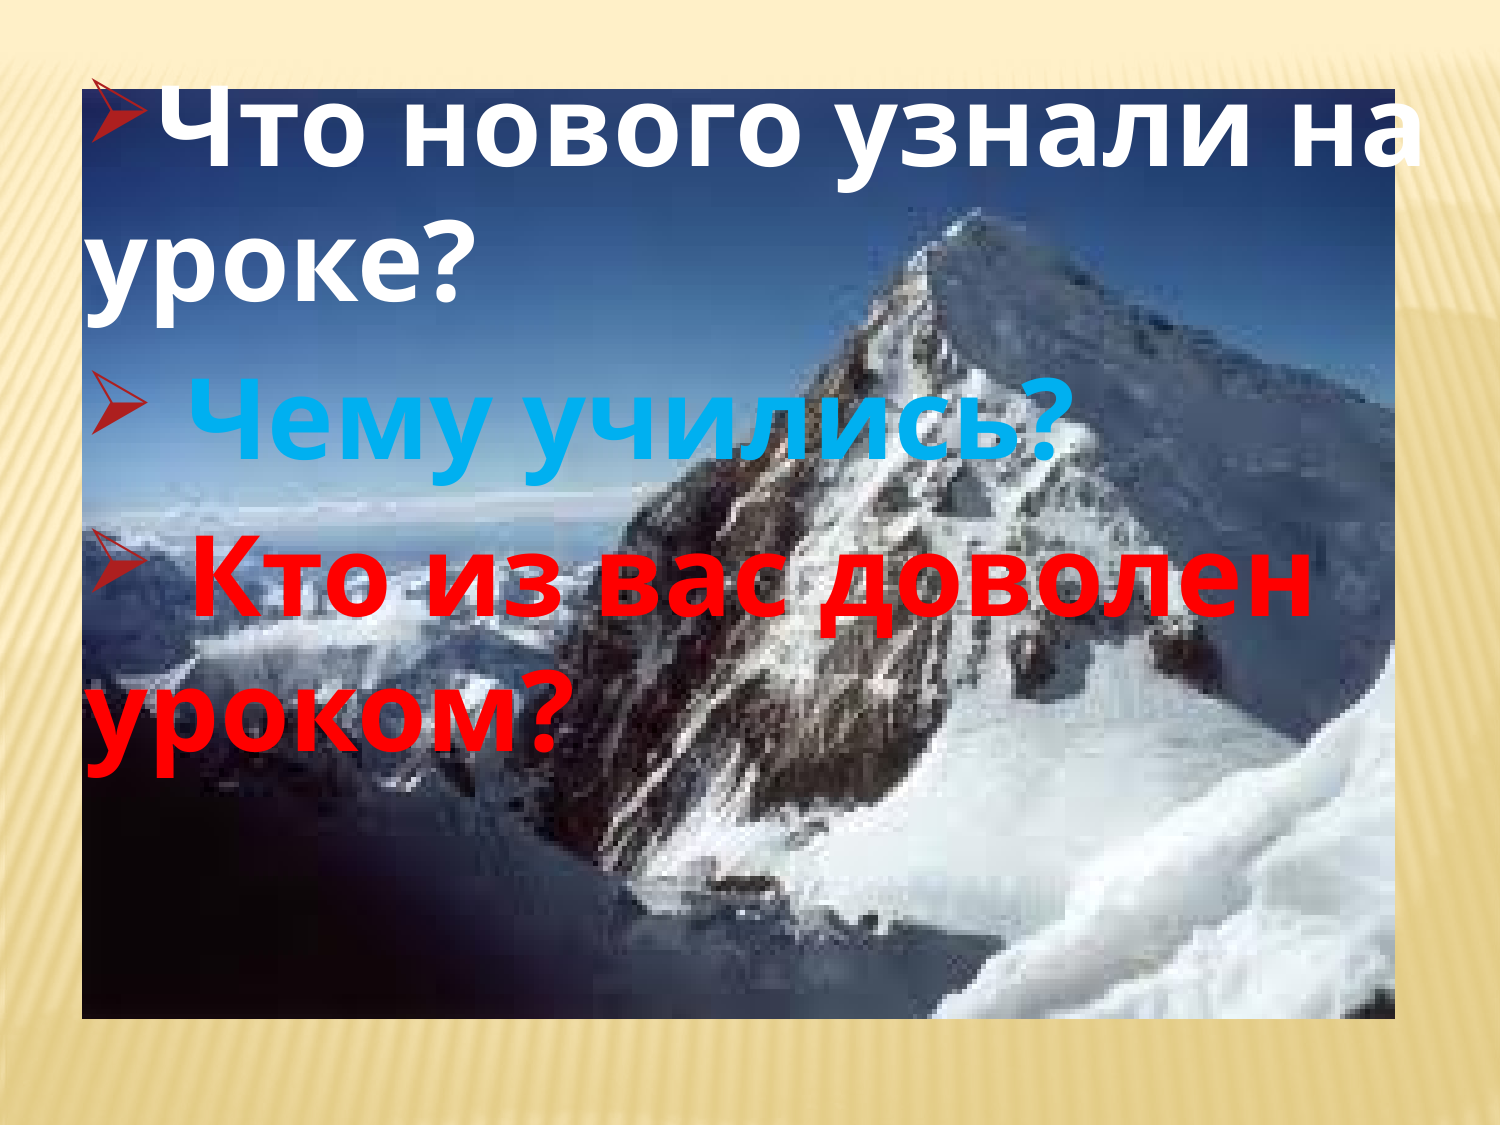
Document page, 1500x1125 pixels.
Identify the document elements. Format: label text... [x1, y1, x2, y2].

picture [81, 89, 1395, 1019]
text_box Что нового узнали на уроке? Чему учились? Кто из вас доволен уроком? [70, 46, 1477, 782]
